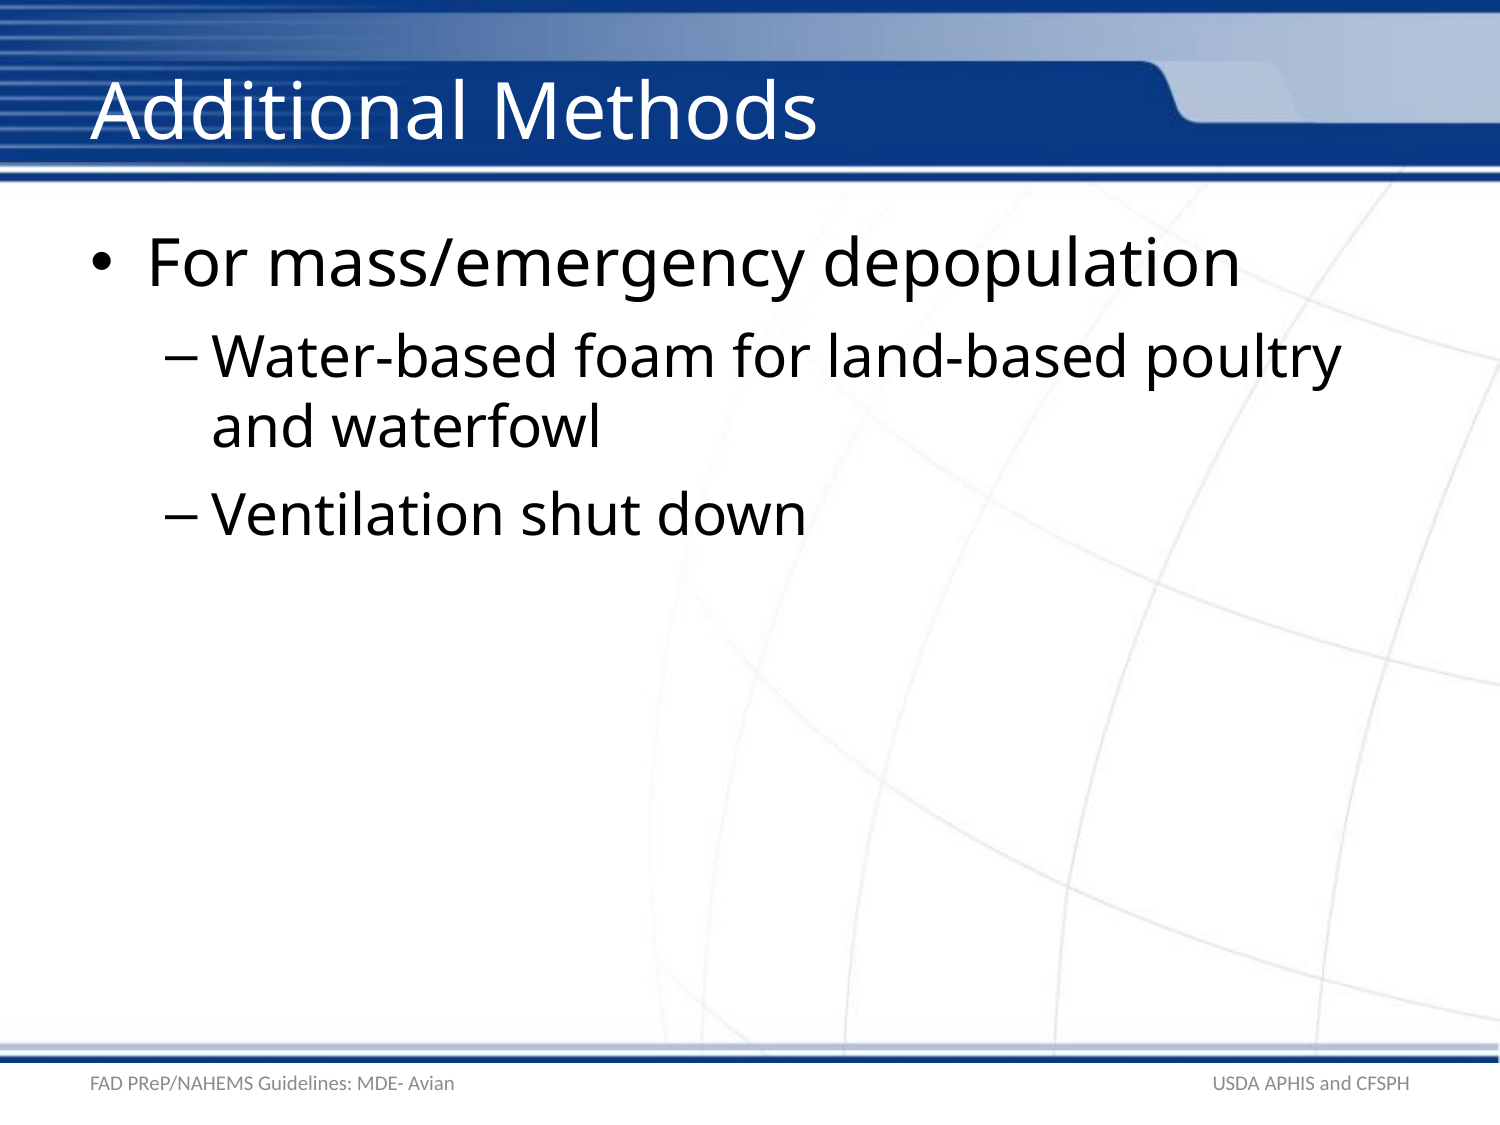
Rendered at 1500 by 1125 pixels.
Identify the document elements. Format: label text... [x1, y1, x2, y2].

slide_number USDA APHIS and CFSPH [1074, 1042, 1425, 1103]
list For mass/emergency depopulation Water-based foam for land-based poultry and waterfowl Ventilation shut down [75, 212, 1425, 1025]
picture [0, 0, 1500, 1063]
footer FAD PReP/NAHEMS Guidelines: MDE- Avian [75, 1042, 825, 1103]
title Additional Methods [75, 24, 1425, 163]
